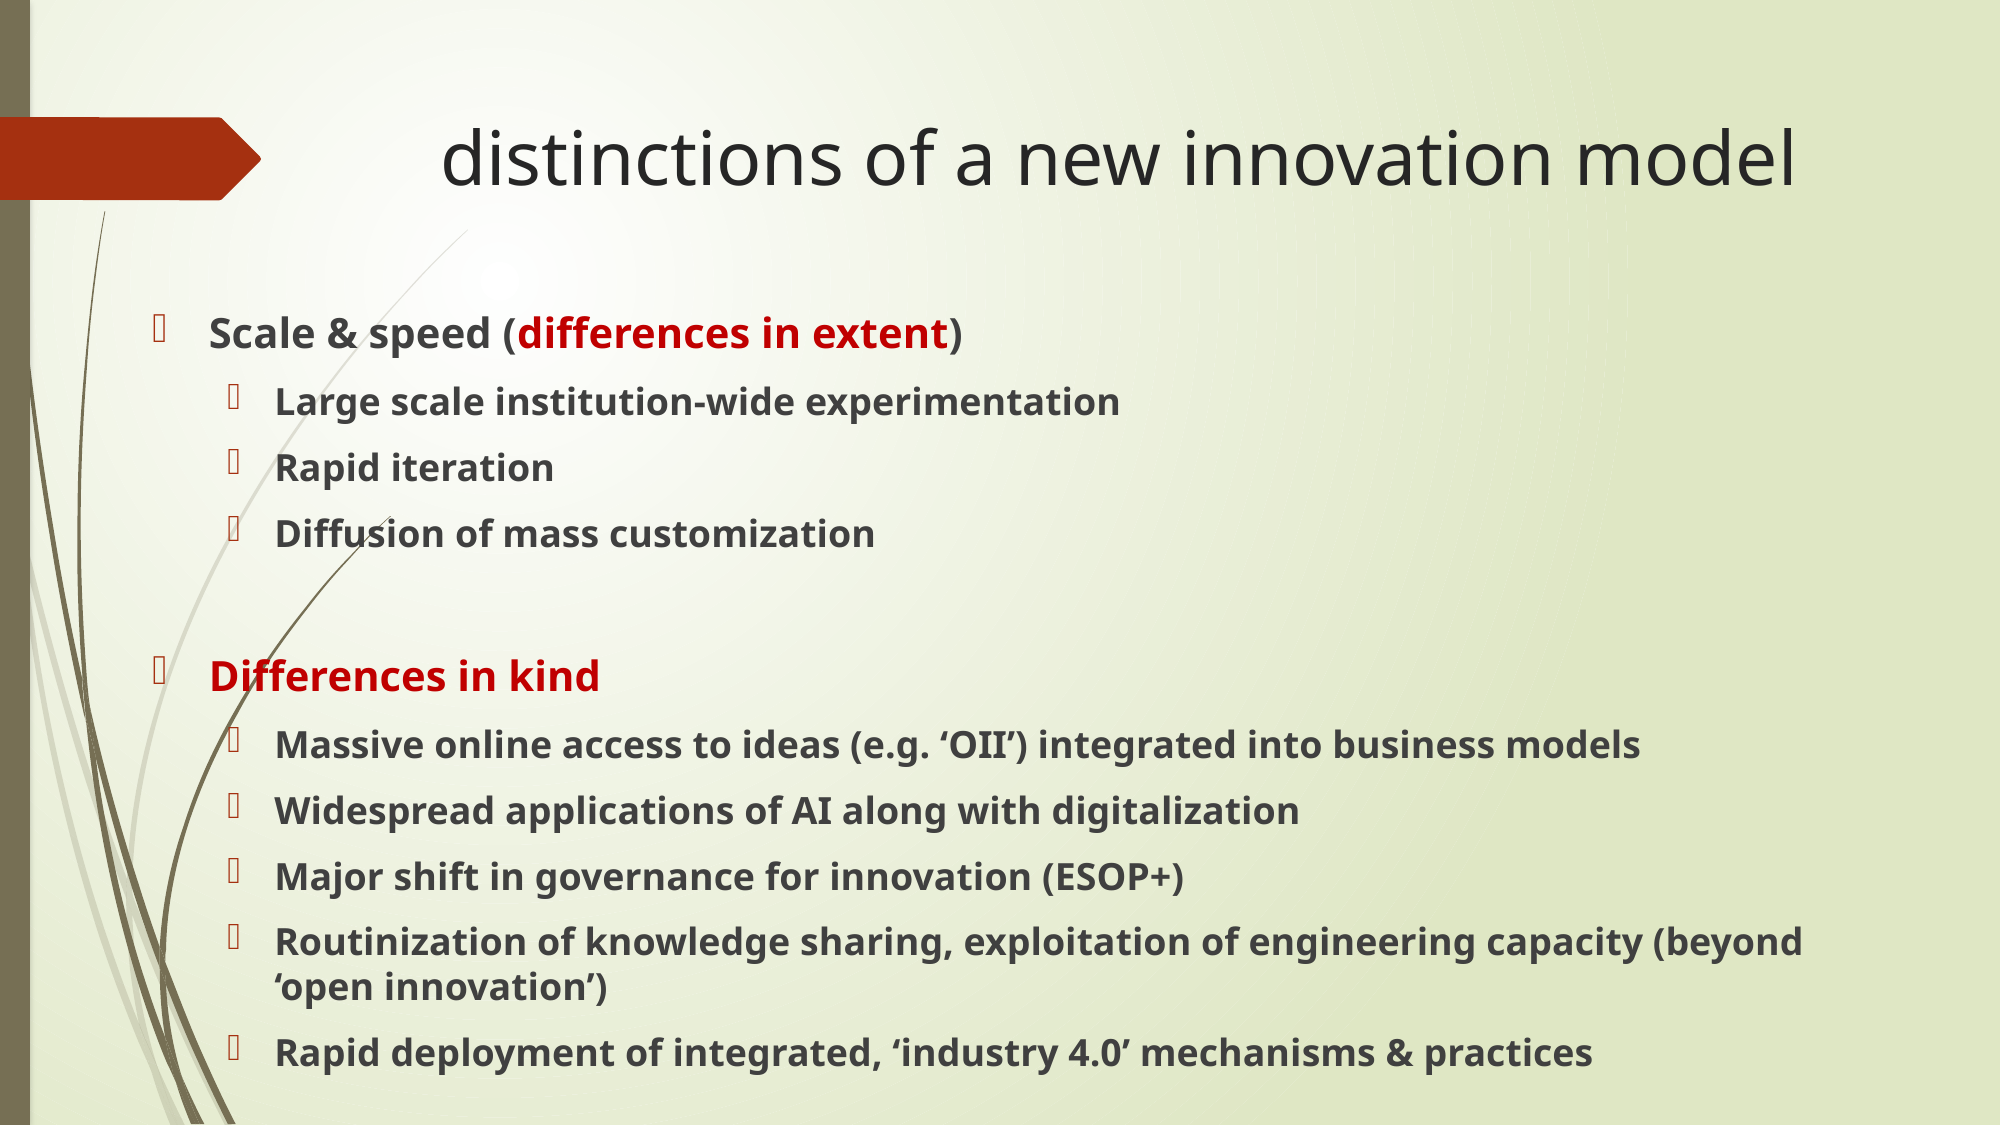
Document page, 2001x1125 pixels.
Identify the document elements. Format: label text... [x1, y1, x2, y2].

title distinctions of a new innovation model [425, 102, 1888, 299]
list Scale & speed (differences in extent) Large scale institution-wide experimentation Rapid iteration Diffusion of mass customization Differences in kind Massive online access to ideas (e.g. ‘OII’) integrated into business models Widespread applications of AI along with digitalization Major shift in governance for innovation (ESOP+) Routinization of knowledge sharing, exploitation of engineering capacity (beyond ‘open innovation’) Rapid deployment of integrated, ‘industry 4.0’ mechanisms & practices [137, 299, 1909, 1099]
